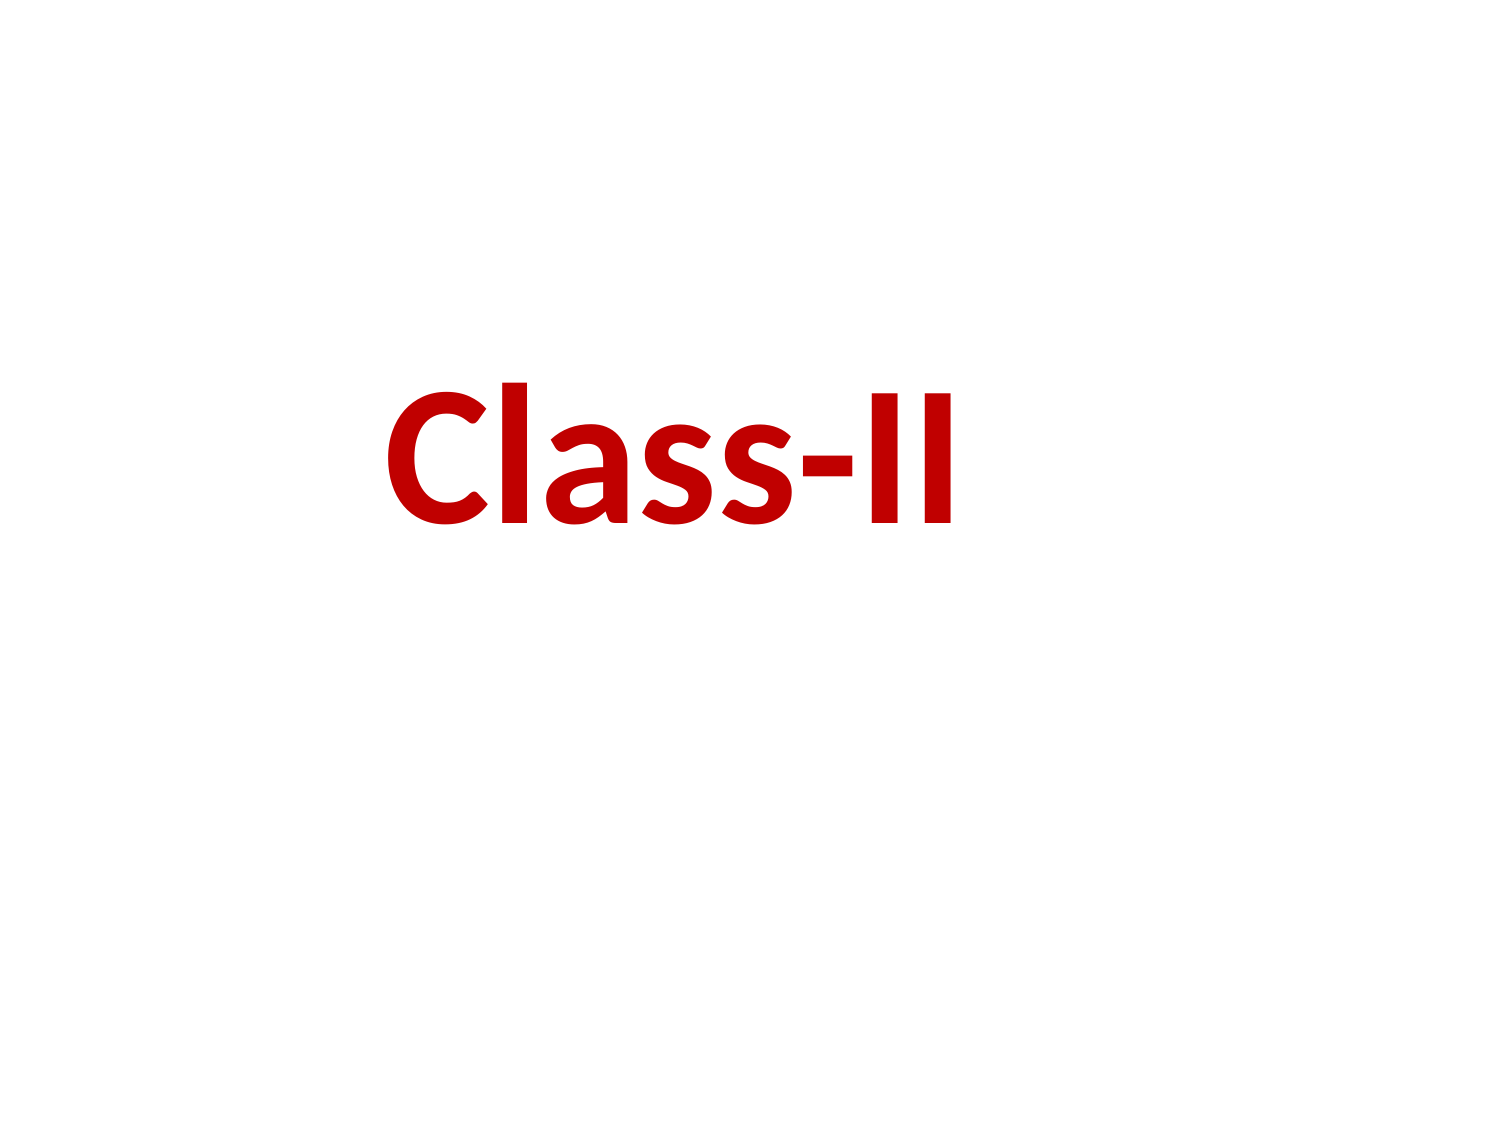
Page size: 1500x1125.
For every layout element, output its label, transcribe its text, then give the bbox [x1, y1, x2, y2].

title Class-II [0, 350, 1350, 538]
